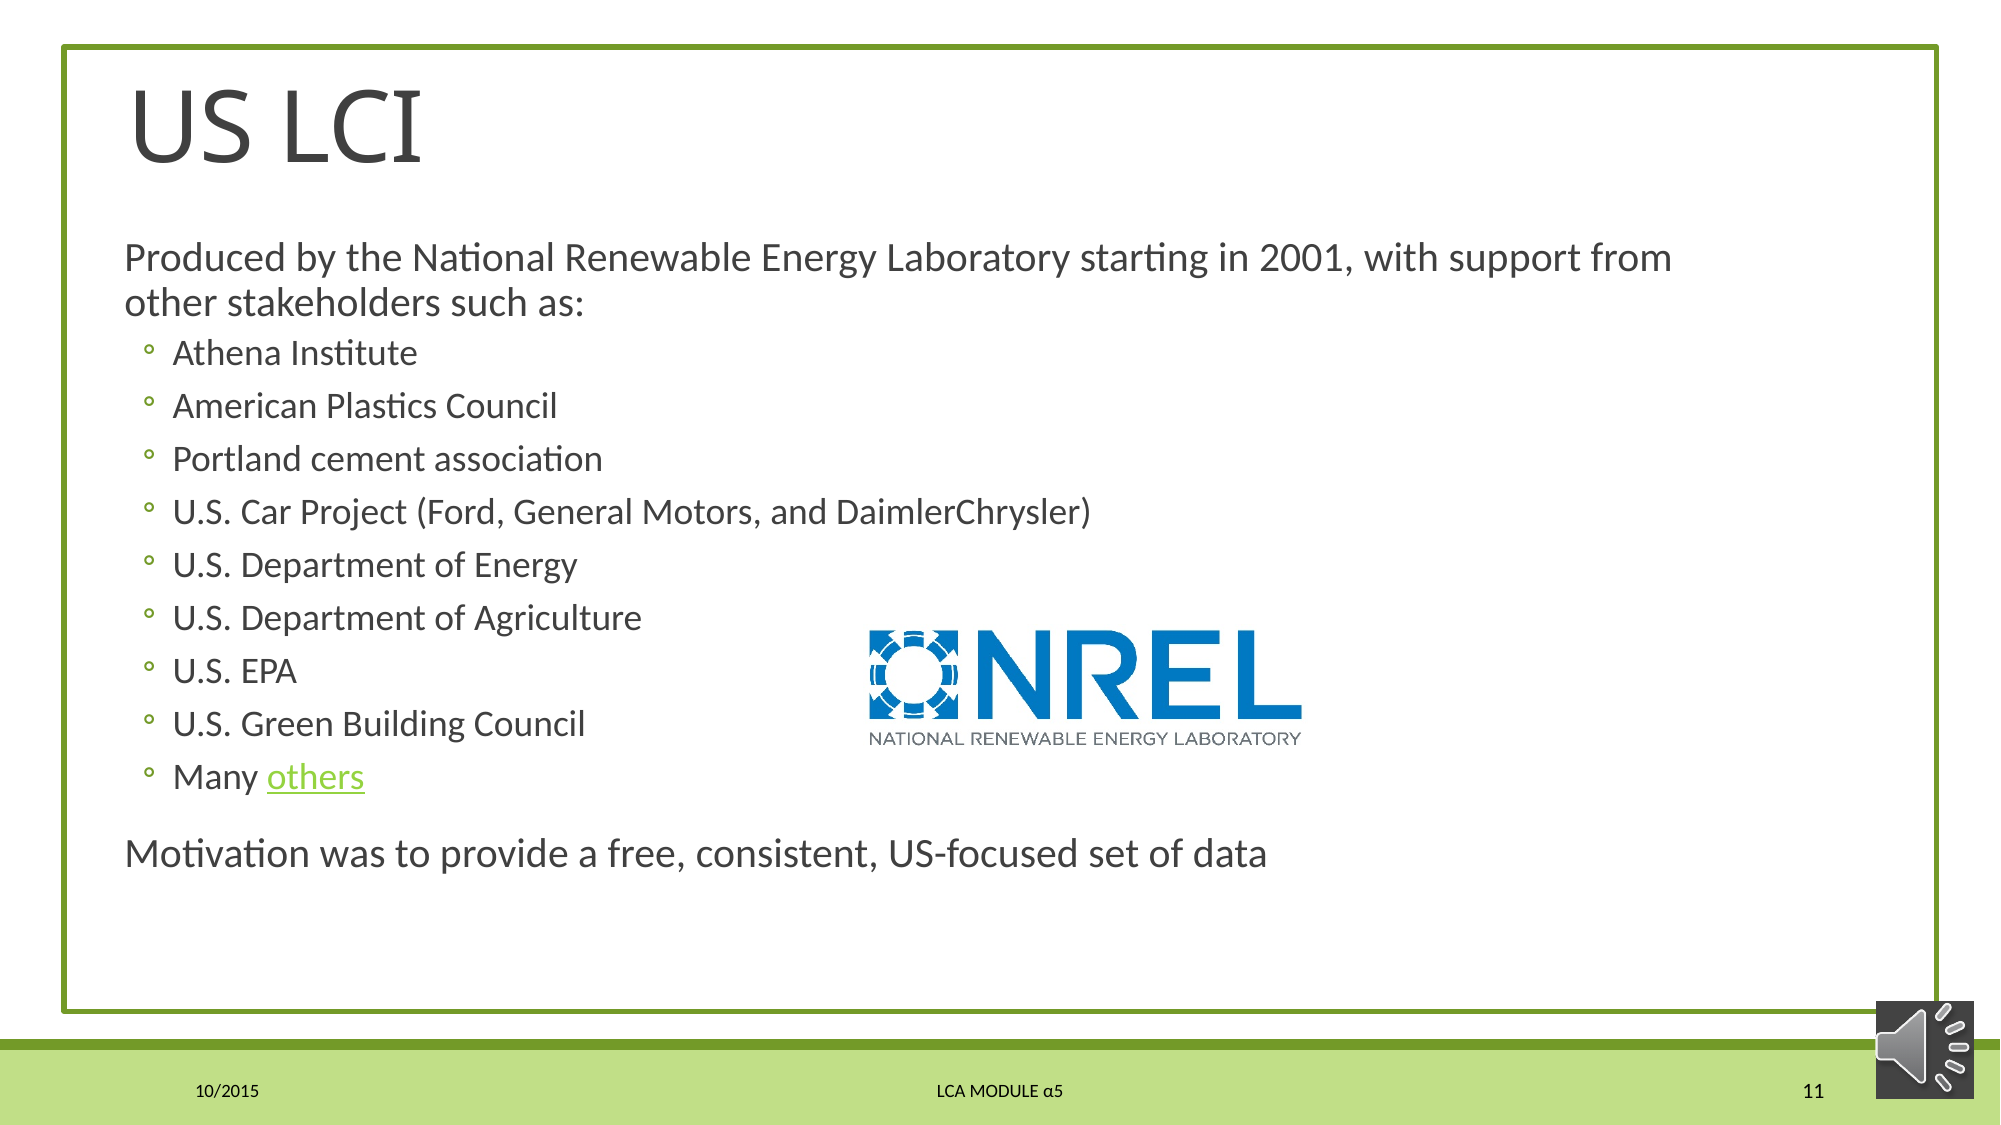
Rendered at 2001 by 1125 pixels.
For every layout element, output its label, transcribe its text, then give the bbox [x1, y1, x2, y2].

slide_number 10/2015 [180, 1059, 586, 1120]
list Produced by the National Renewable Energy Laboratory starting in 2001, with support from other stakeholders such as: Athena Institute American Plastics Council Portland cement association U.S. Car Project (Ford, General Motors, and DaimlerChrysler) U.S. Department of Energy U.S. Department of Agriculture U.S. EPA U.S. Green Building Council Many others Motivation was to provide a free, consistent, US-focused set of data [109, 227, 1760, 991]
slide_number 11 [1624, 1059, 1840, 1120]
picture [862, 623, 1308, 752]
title US LCI [112, 45, 1763, 191]
picture [1874, 999, 1976, 1101]
footer LCA Module α5 [604, 1059, 1396, 1120]
